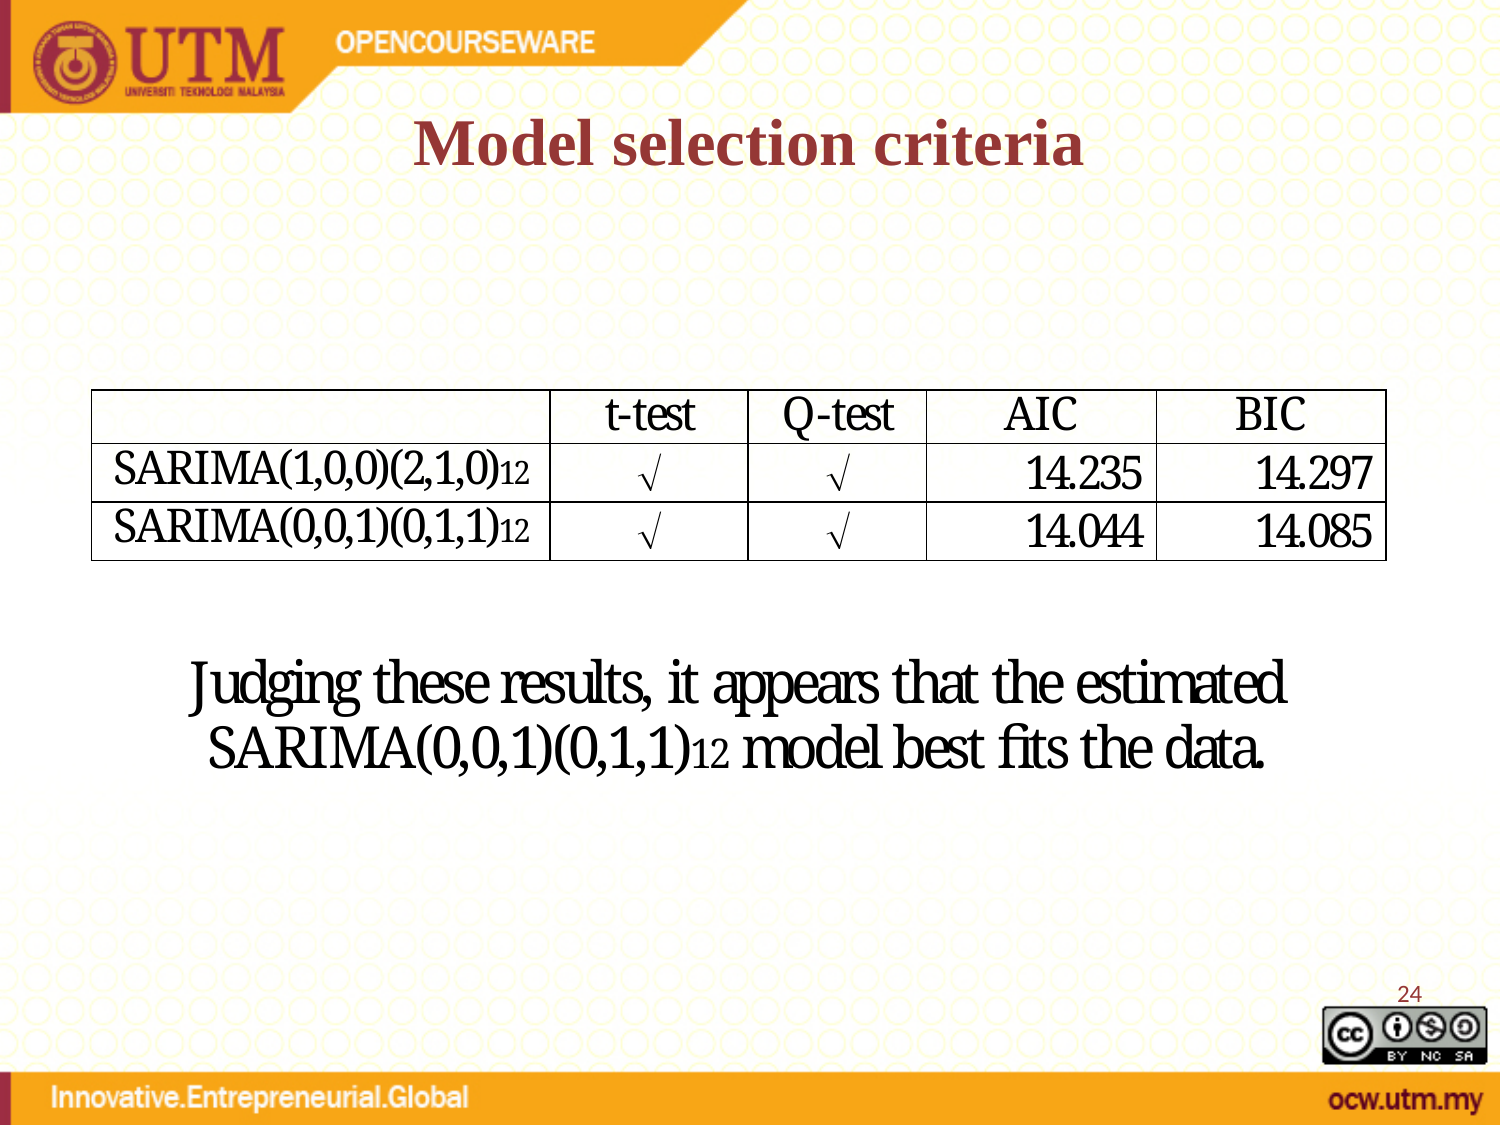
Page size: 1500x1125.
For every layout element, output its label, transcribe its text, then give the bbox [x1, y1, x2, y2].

slide_number 24 [1087, 962, 1438, 1023]
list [61, 348, 1415, 874]
picture [0, 0, 1500, 1125]
title Model selection criteria [74, 44, 1426, 233]
